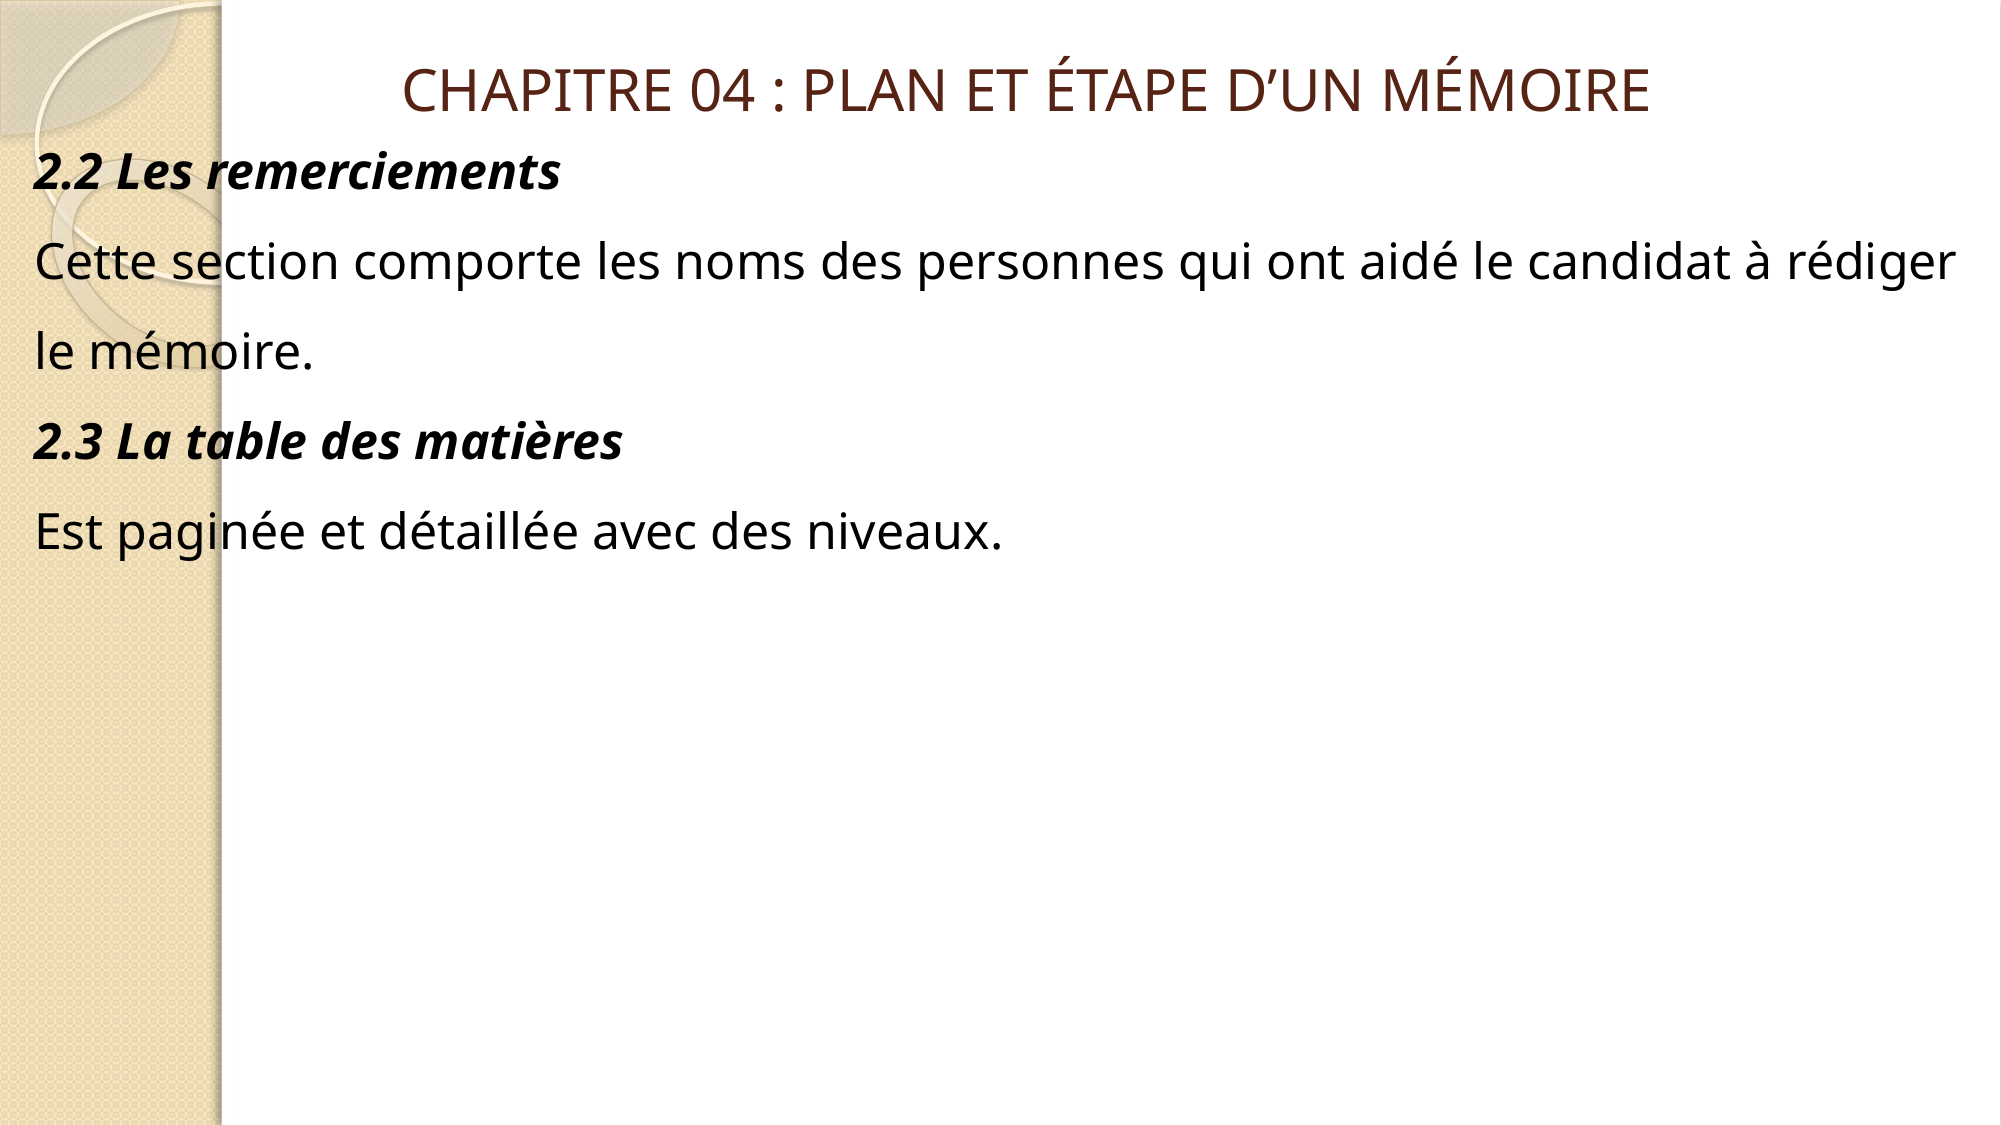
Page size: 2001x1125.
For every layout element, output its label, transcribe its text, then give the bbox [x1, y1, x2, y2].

text_box 2.2 Les remerciements Cette section comporte les noms des personnes qui ont aidé le candidat à rédiger le mémoire. 2.3 La table des matières Est paginée et détaillée avec des niveaux. [19, 102, 1974, 658]
text_box CHAPITRE 04 : PLAN ET ÉTAPE D’UN MÉMOIRE [378, 10, 1691, 131]
